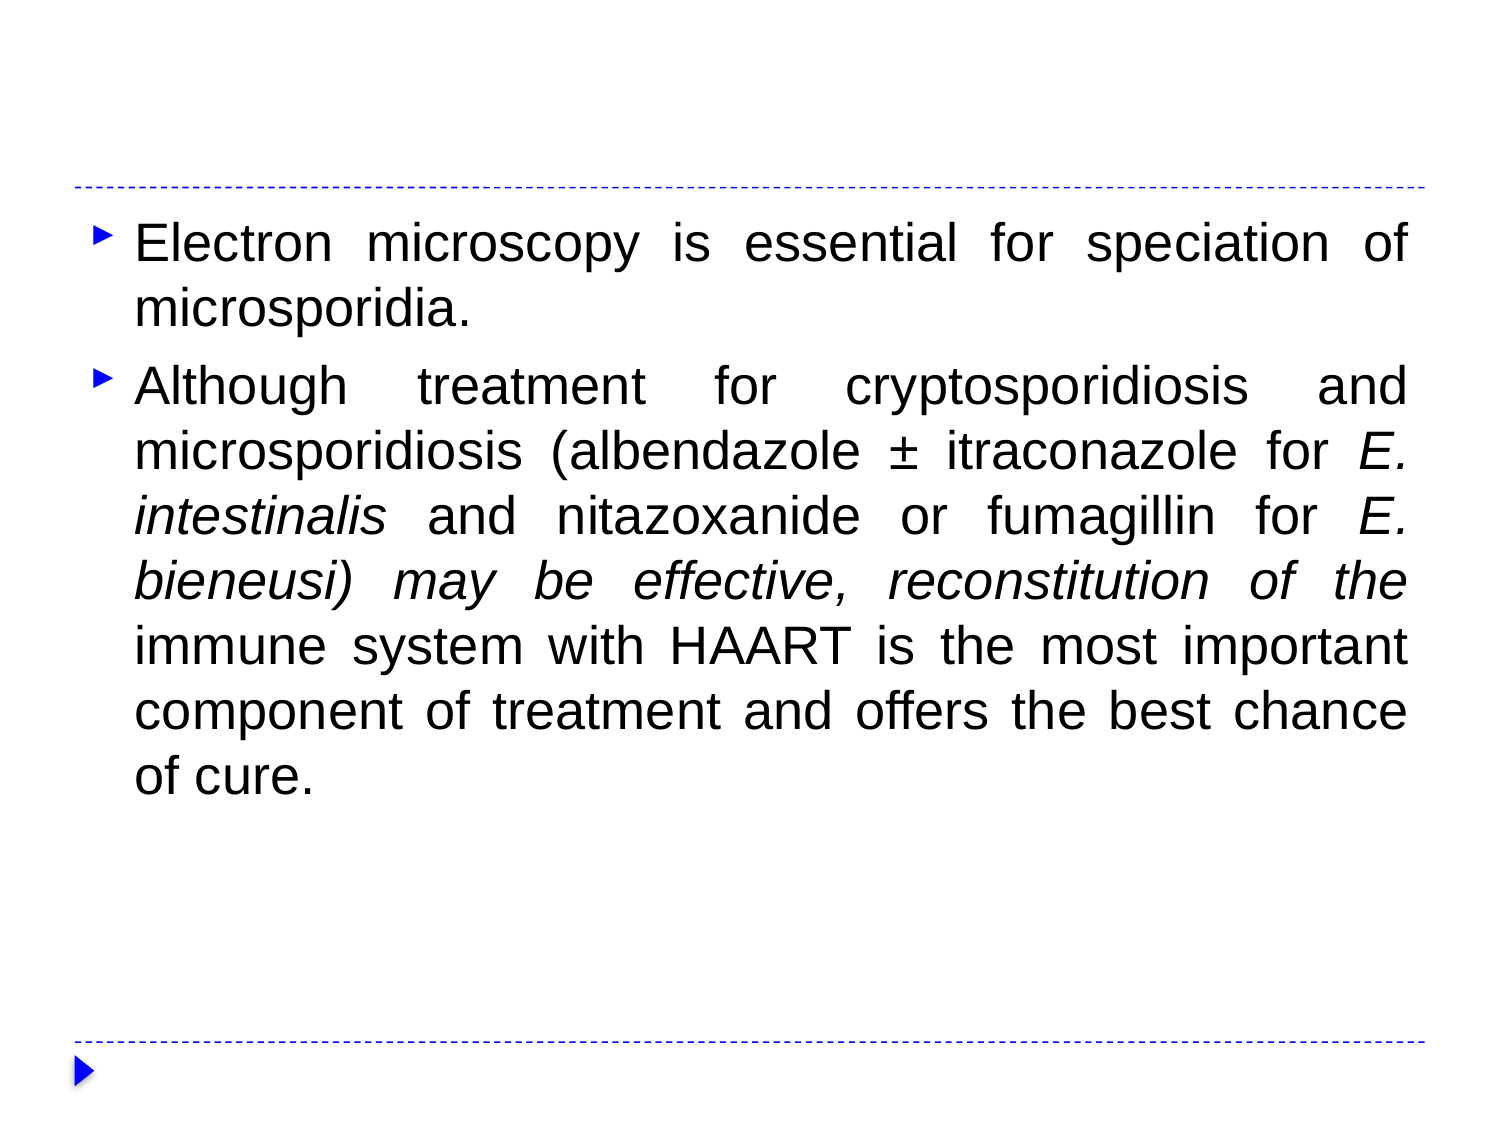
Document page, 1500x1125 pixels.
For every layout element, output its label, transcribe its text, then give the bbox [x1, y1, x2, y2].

list Electron microscopy is essential for speciation of microsporidia. Although treatment for cryptosporidiosis and microsporidiosis (albendazole ± itraconazole for E. intestinalis and nitazoxanide or fumagillin for E. bieneusi) may be effective, reconstitution of the immune system with HAART is the most important component of treatment and offers the best chance of cure. [75, 200, 1425, 1010]
